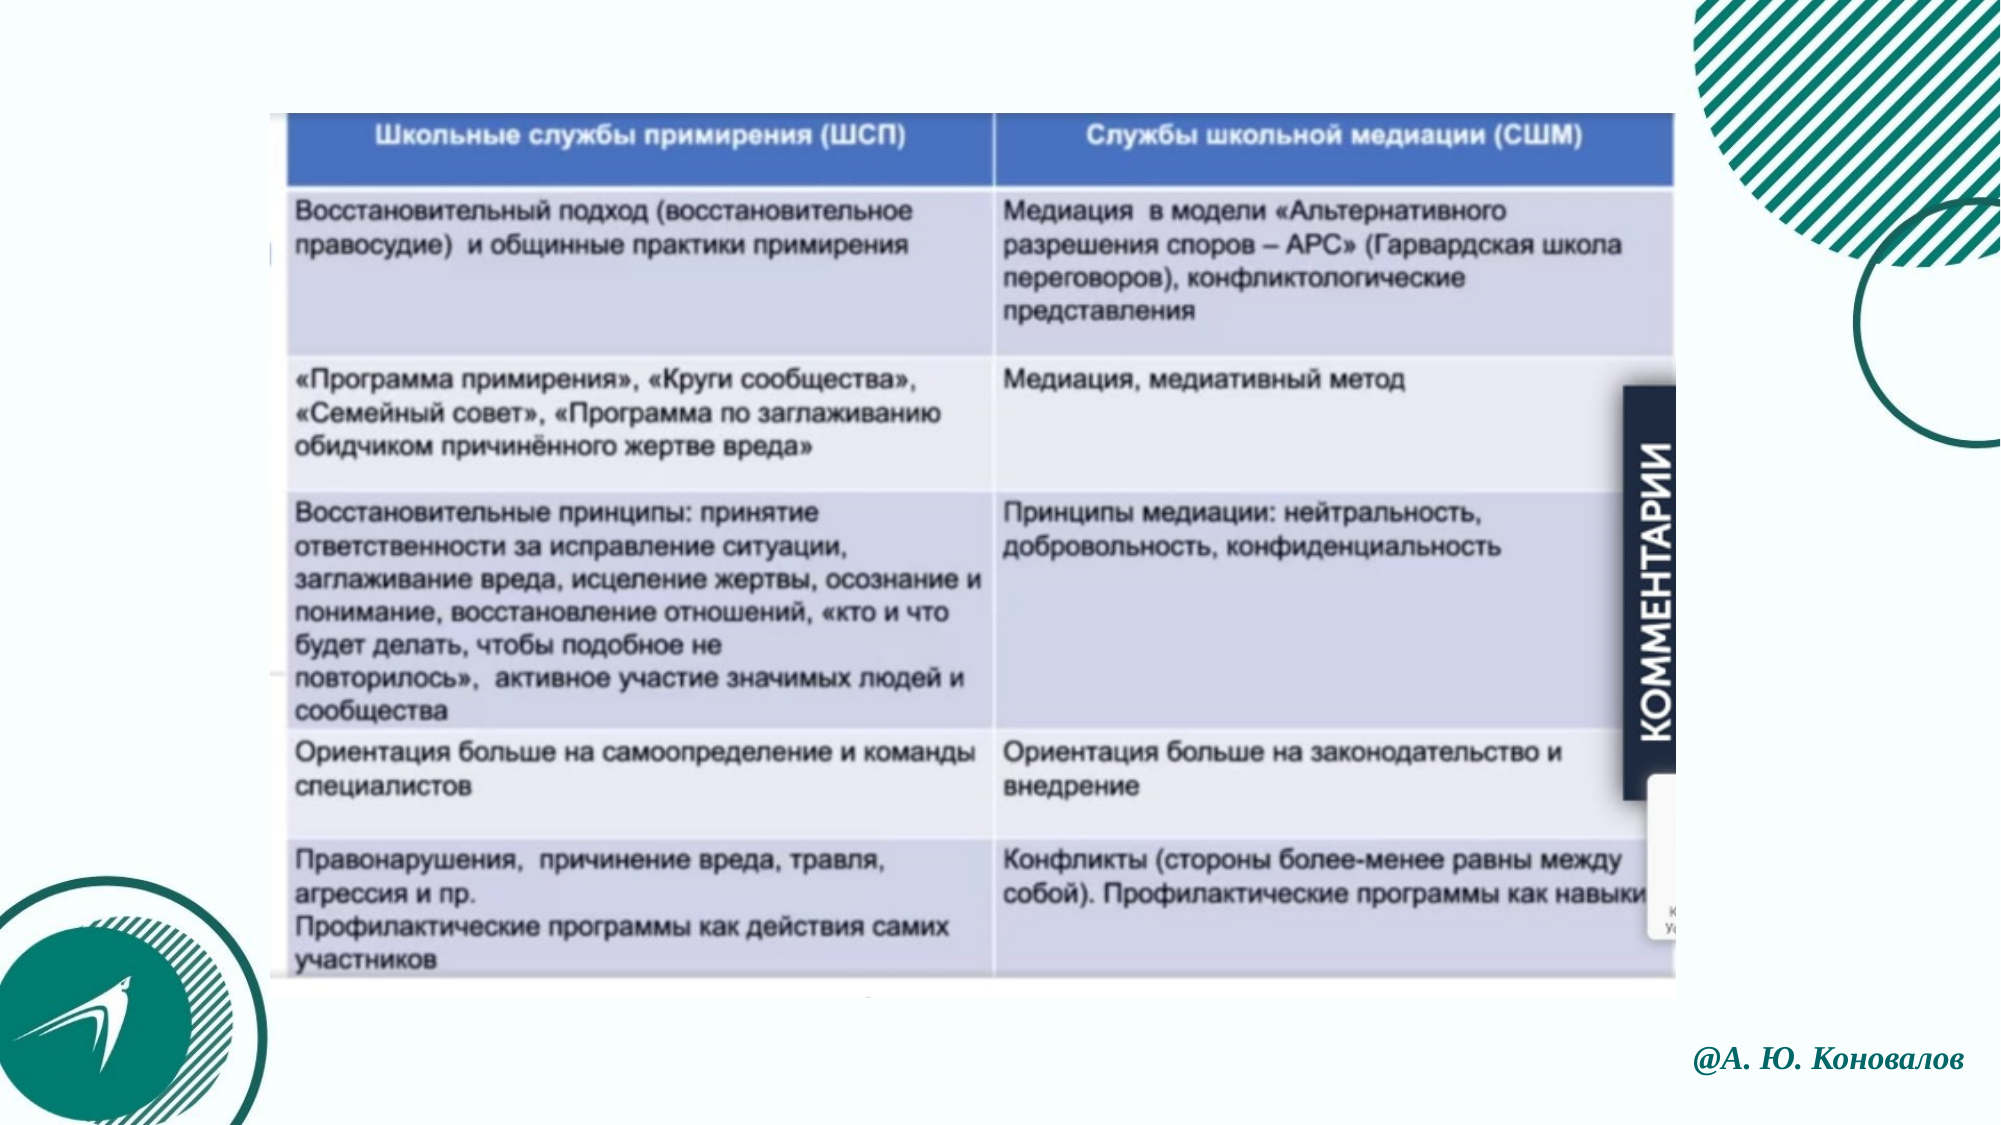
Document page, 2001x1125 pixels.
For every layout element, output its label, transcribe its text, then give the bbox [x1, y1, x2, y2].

picture [0, 0, 2001, 1125]
text_box @А. Ю. Коновалов [420, 1029, 1980, 1084]
